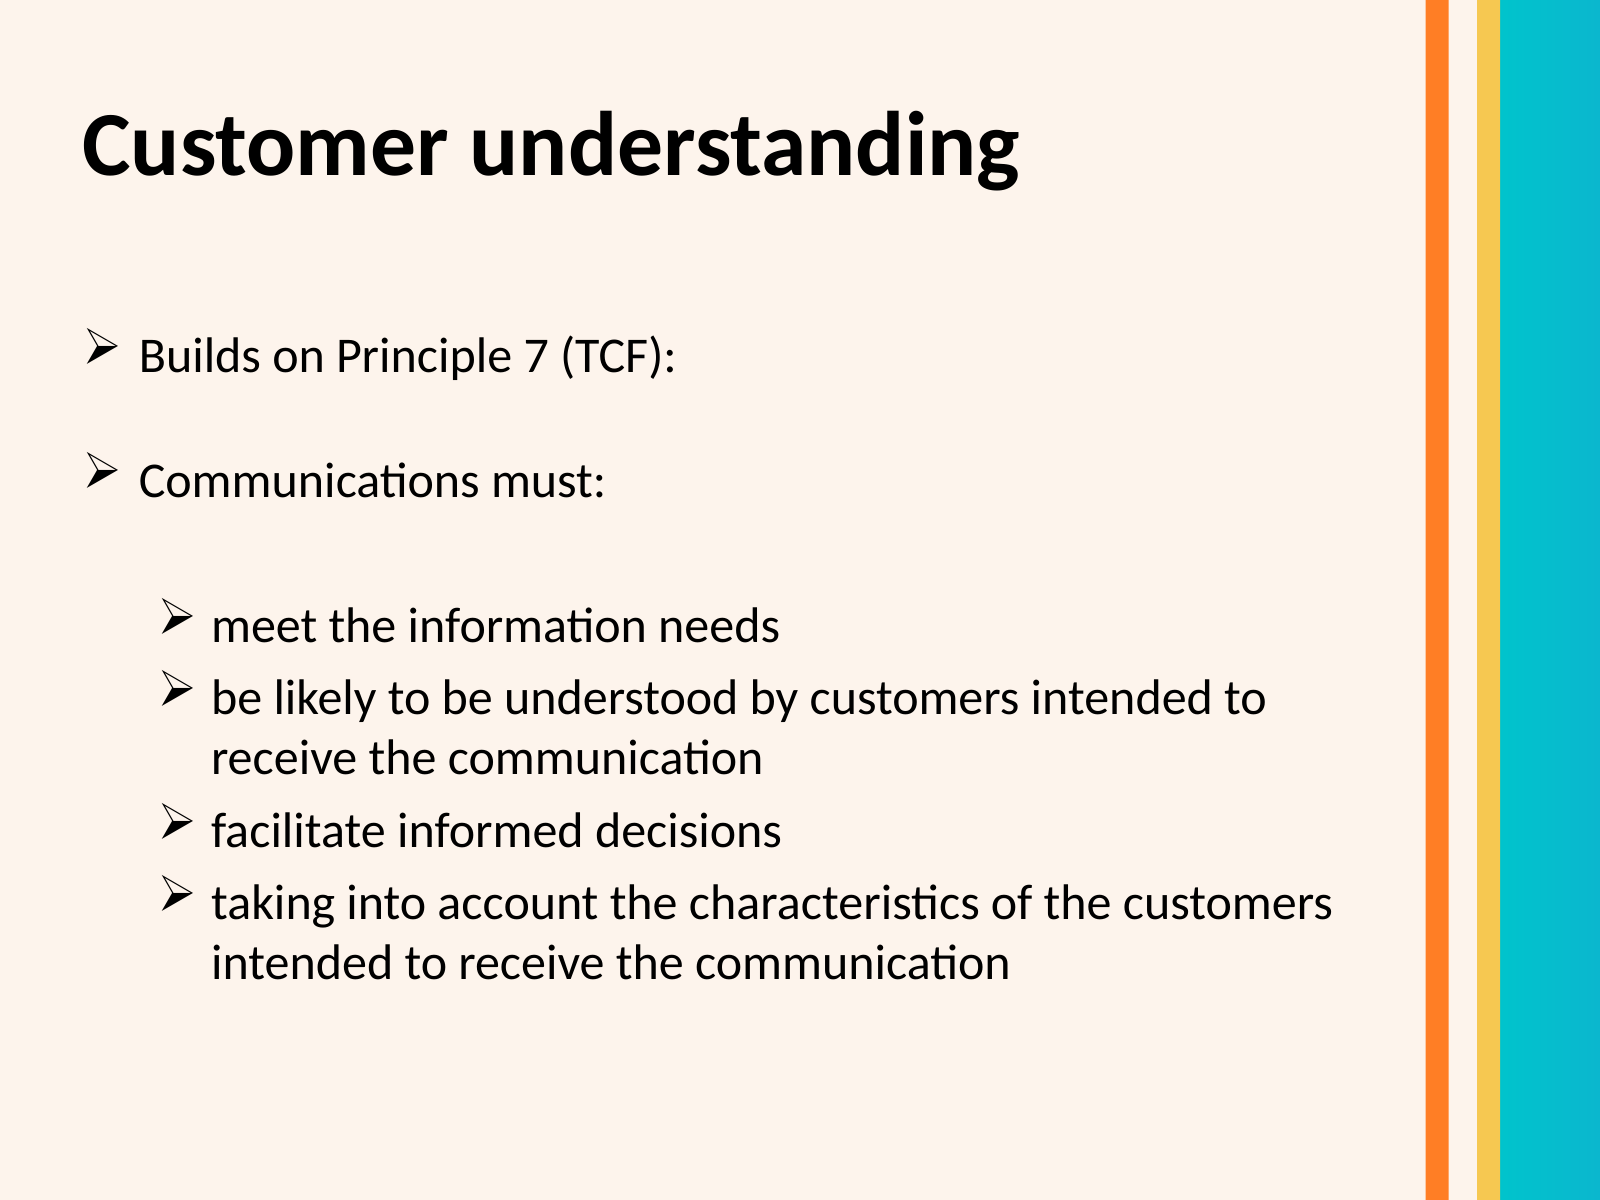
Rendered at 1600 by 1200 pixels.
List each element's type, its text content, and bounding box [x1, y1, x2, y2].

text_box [1425, 0, 1501, 1200]
list Builds on Principle 7 (TCF): Communications must: meet the information needs be likely to be understood by customers intended to receive the communication facilitate informed decisions taking into account the characteristics of the customers intended to receive the communication [74, 261, 1419, 1087]
picture [1501, 0, 1600, 1200]
title Customer understanding [74, 44, 1419, 234]
